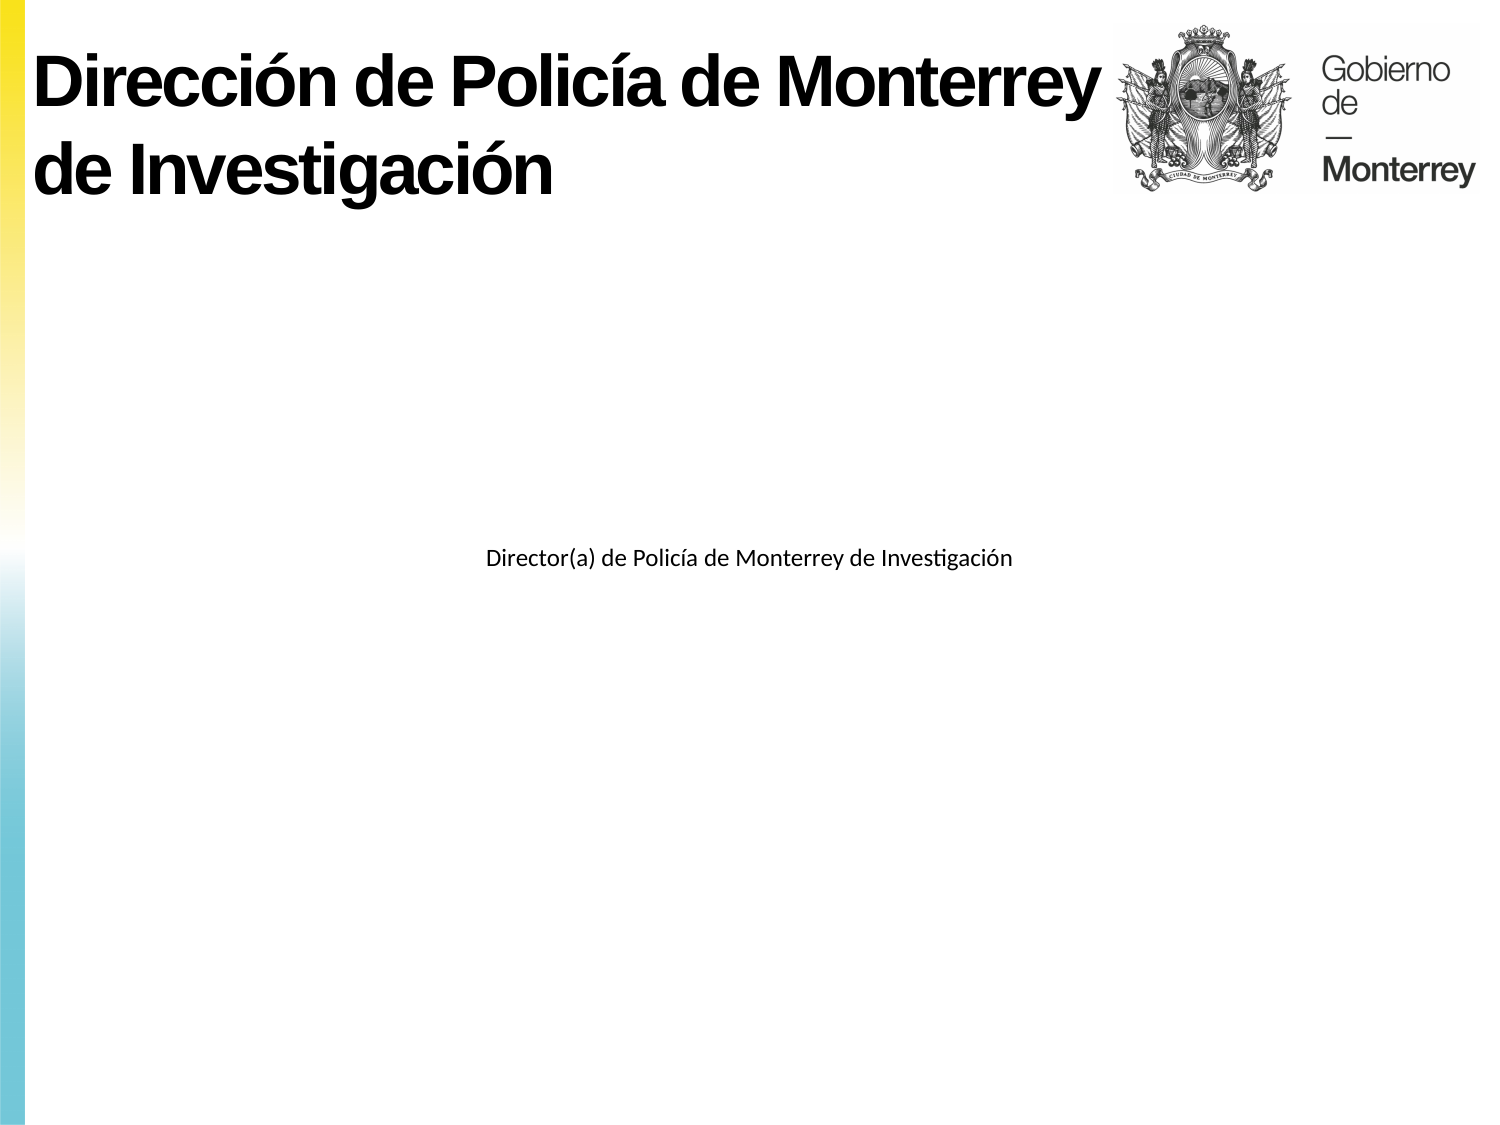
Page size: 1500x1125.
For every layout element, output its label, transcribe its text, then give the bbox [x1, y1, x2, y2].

picture [1113, 23, 1480, 194]
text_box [376, 234, 1124, 882]
picture [0, 0, 25, 1125]
text_box Dirección de Policía de Monterrey de Investigación [17, 26, 1137, 217]
